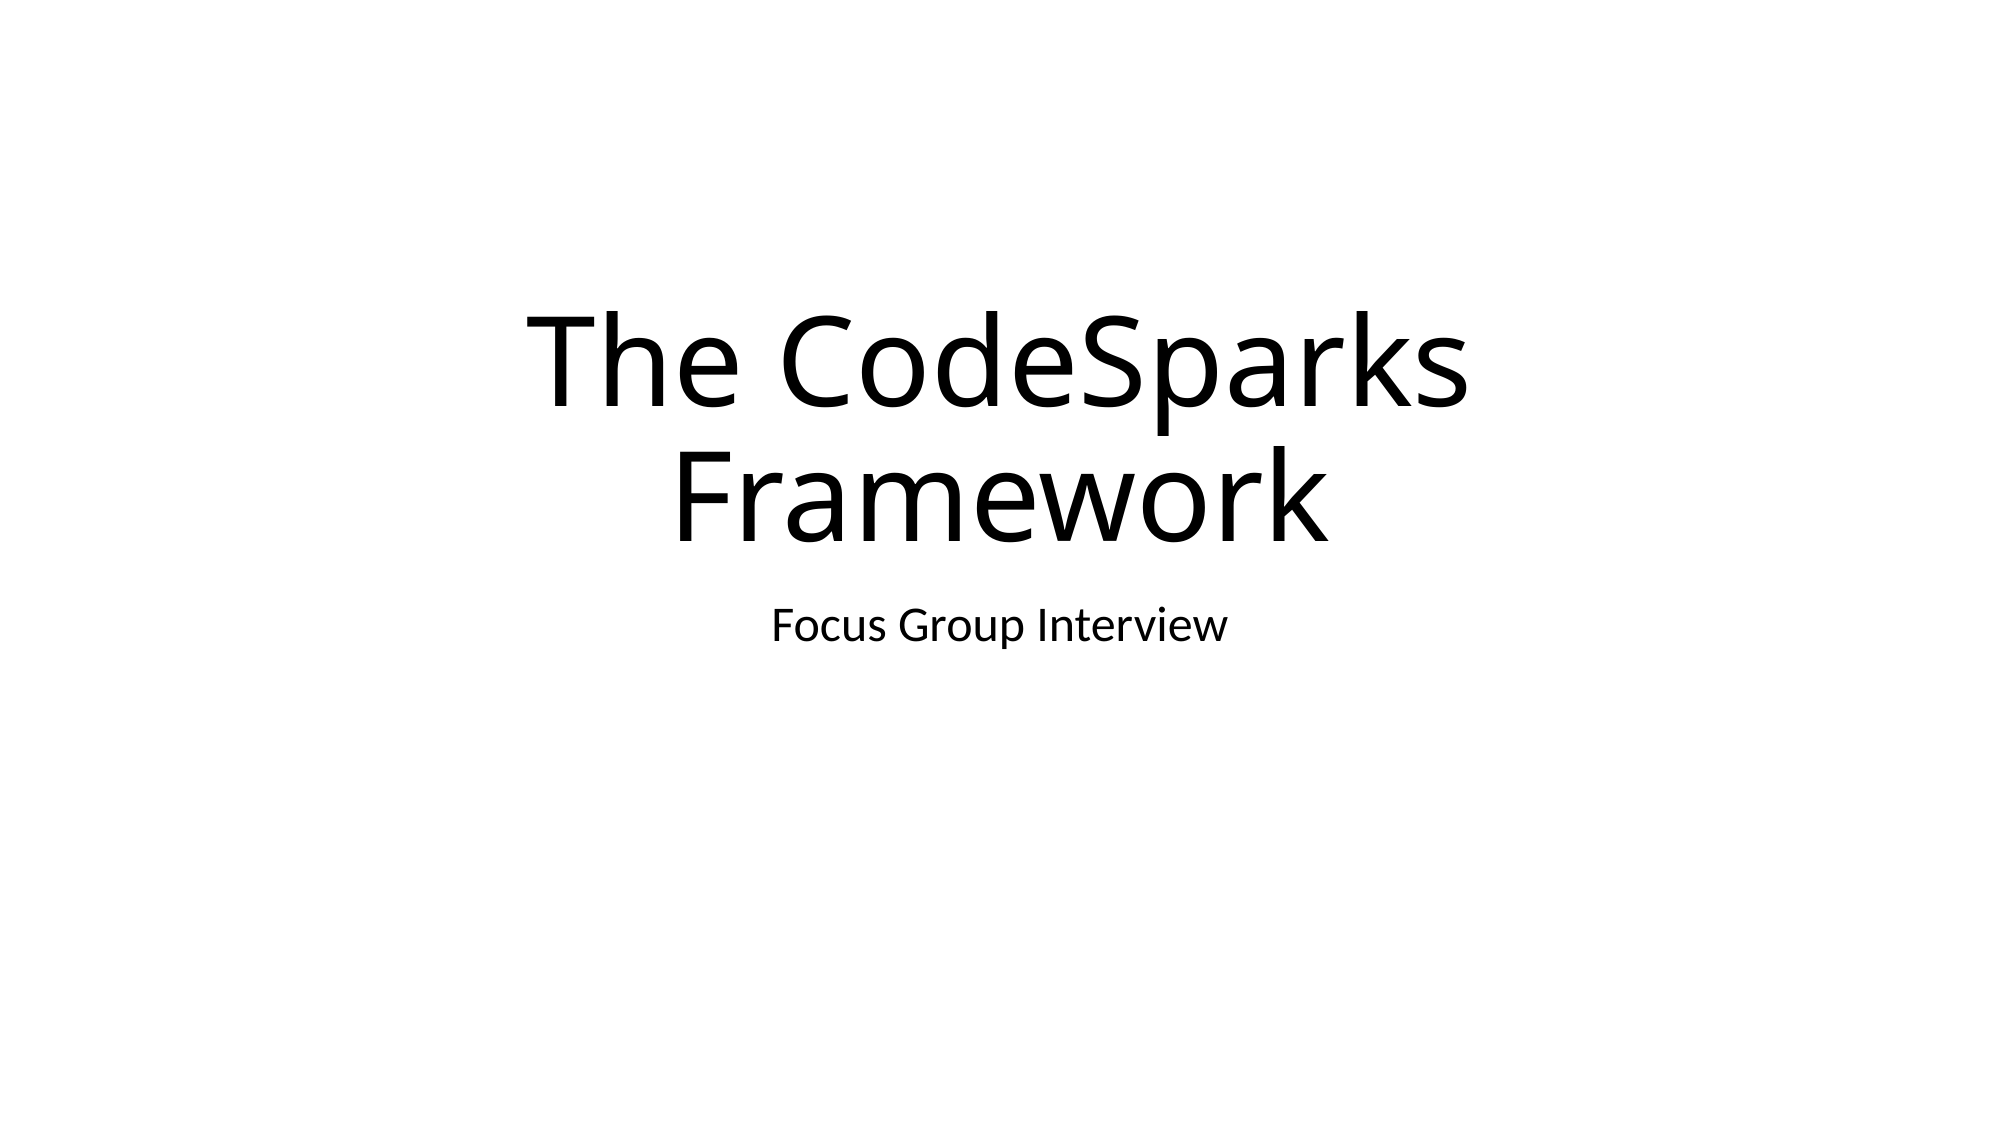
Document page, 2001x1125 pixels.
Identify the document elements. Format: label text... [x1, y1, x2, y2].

subtitle Focus Group Interview [249, 590, 1750, 863]
title The CodeSparks Framework [249, 184, 1750, 576]
